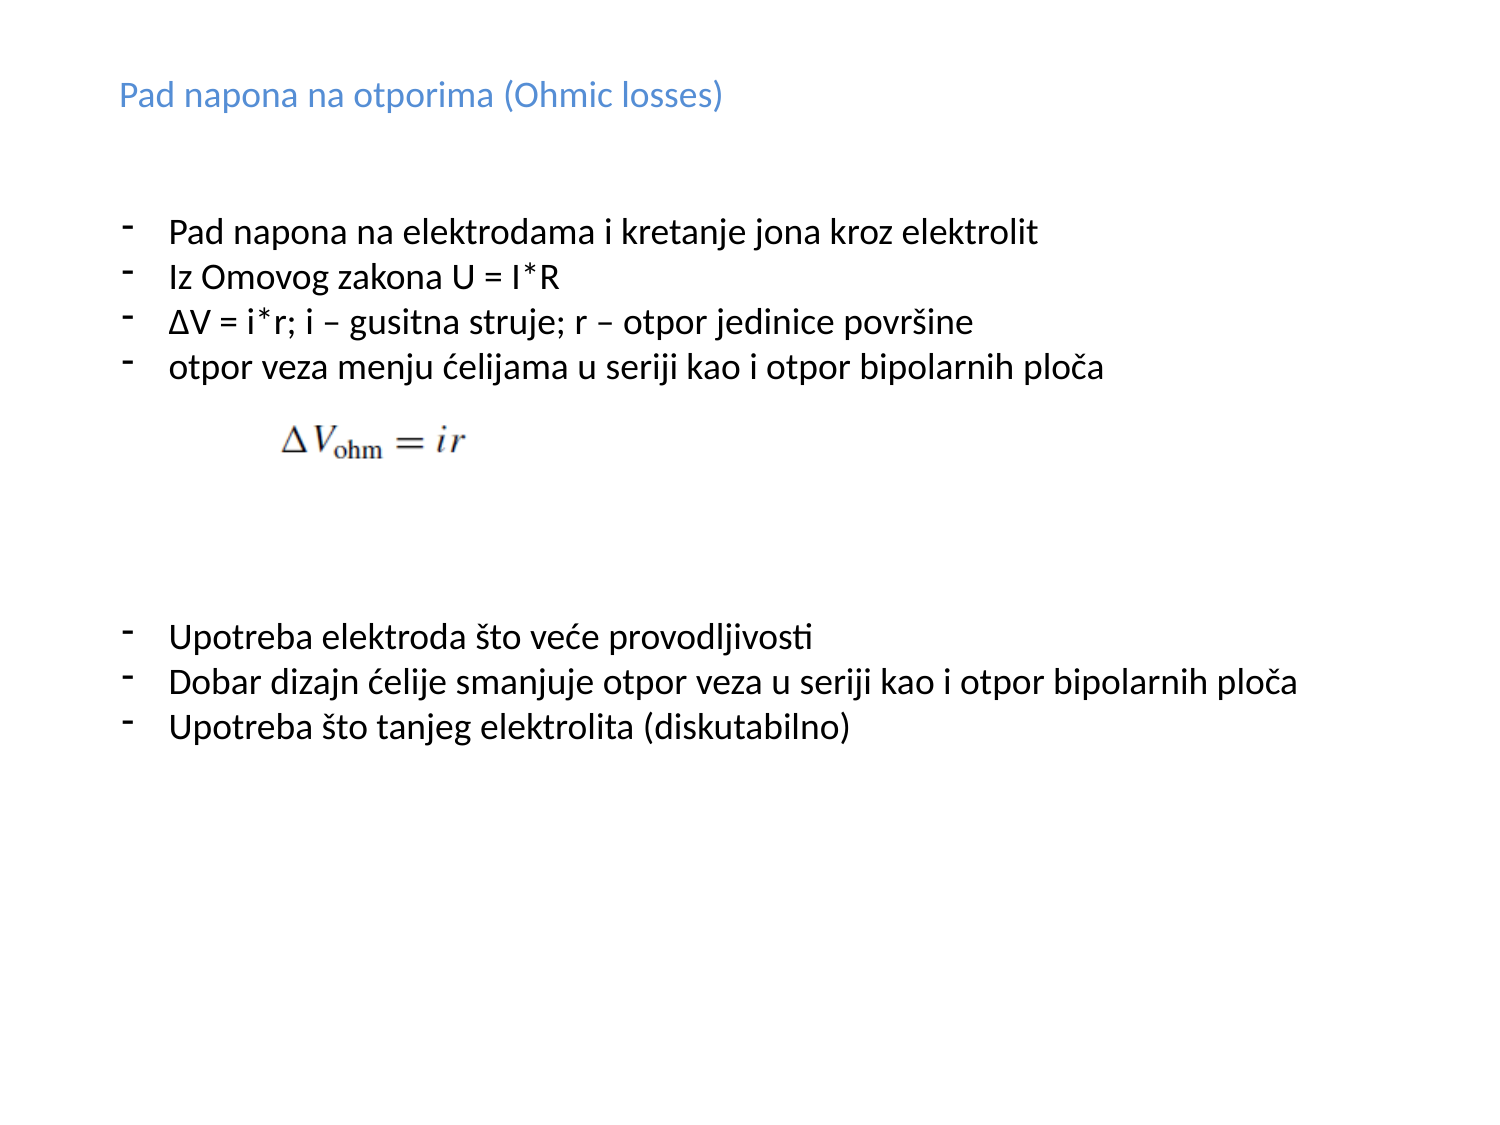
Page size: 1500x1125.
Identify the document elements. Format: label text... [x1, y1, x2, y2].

text_box Pad napona na elektrodama i kretanje jona kroz elektrolit Iz Omovog zakona U = I*R ΔV = i*r; i – gusitna struje; r – otpor jedinice površine otpor veza menju ćelijama u seriji kao i otpor bipolarnih ploča Upotreba elektroda što veće provodljivosti Dobar dizajn ćelije smanjuje otpor veza u seriji kao i otpor bipolarnih ploča Upotreba što tanjeg elektrolita (diskutabilno) [106, 199, 1315, 800]
picture [262, 402, 490, 484]
text_box Pad napona na otporima (Ohmic losses) [104, 62, 740, 123]
